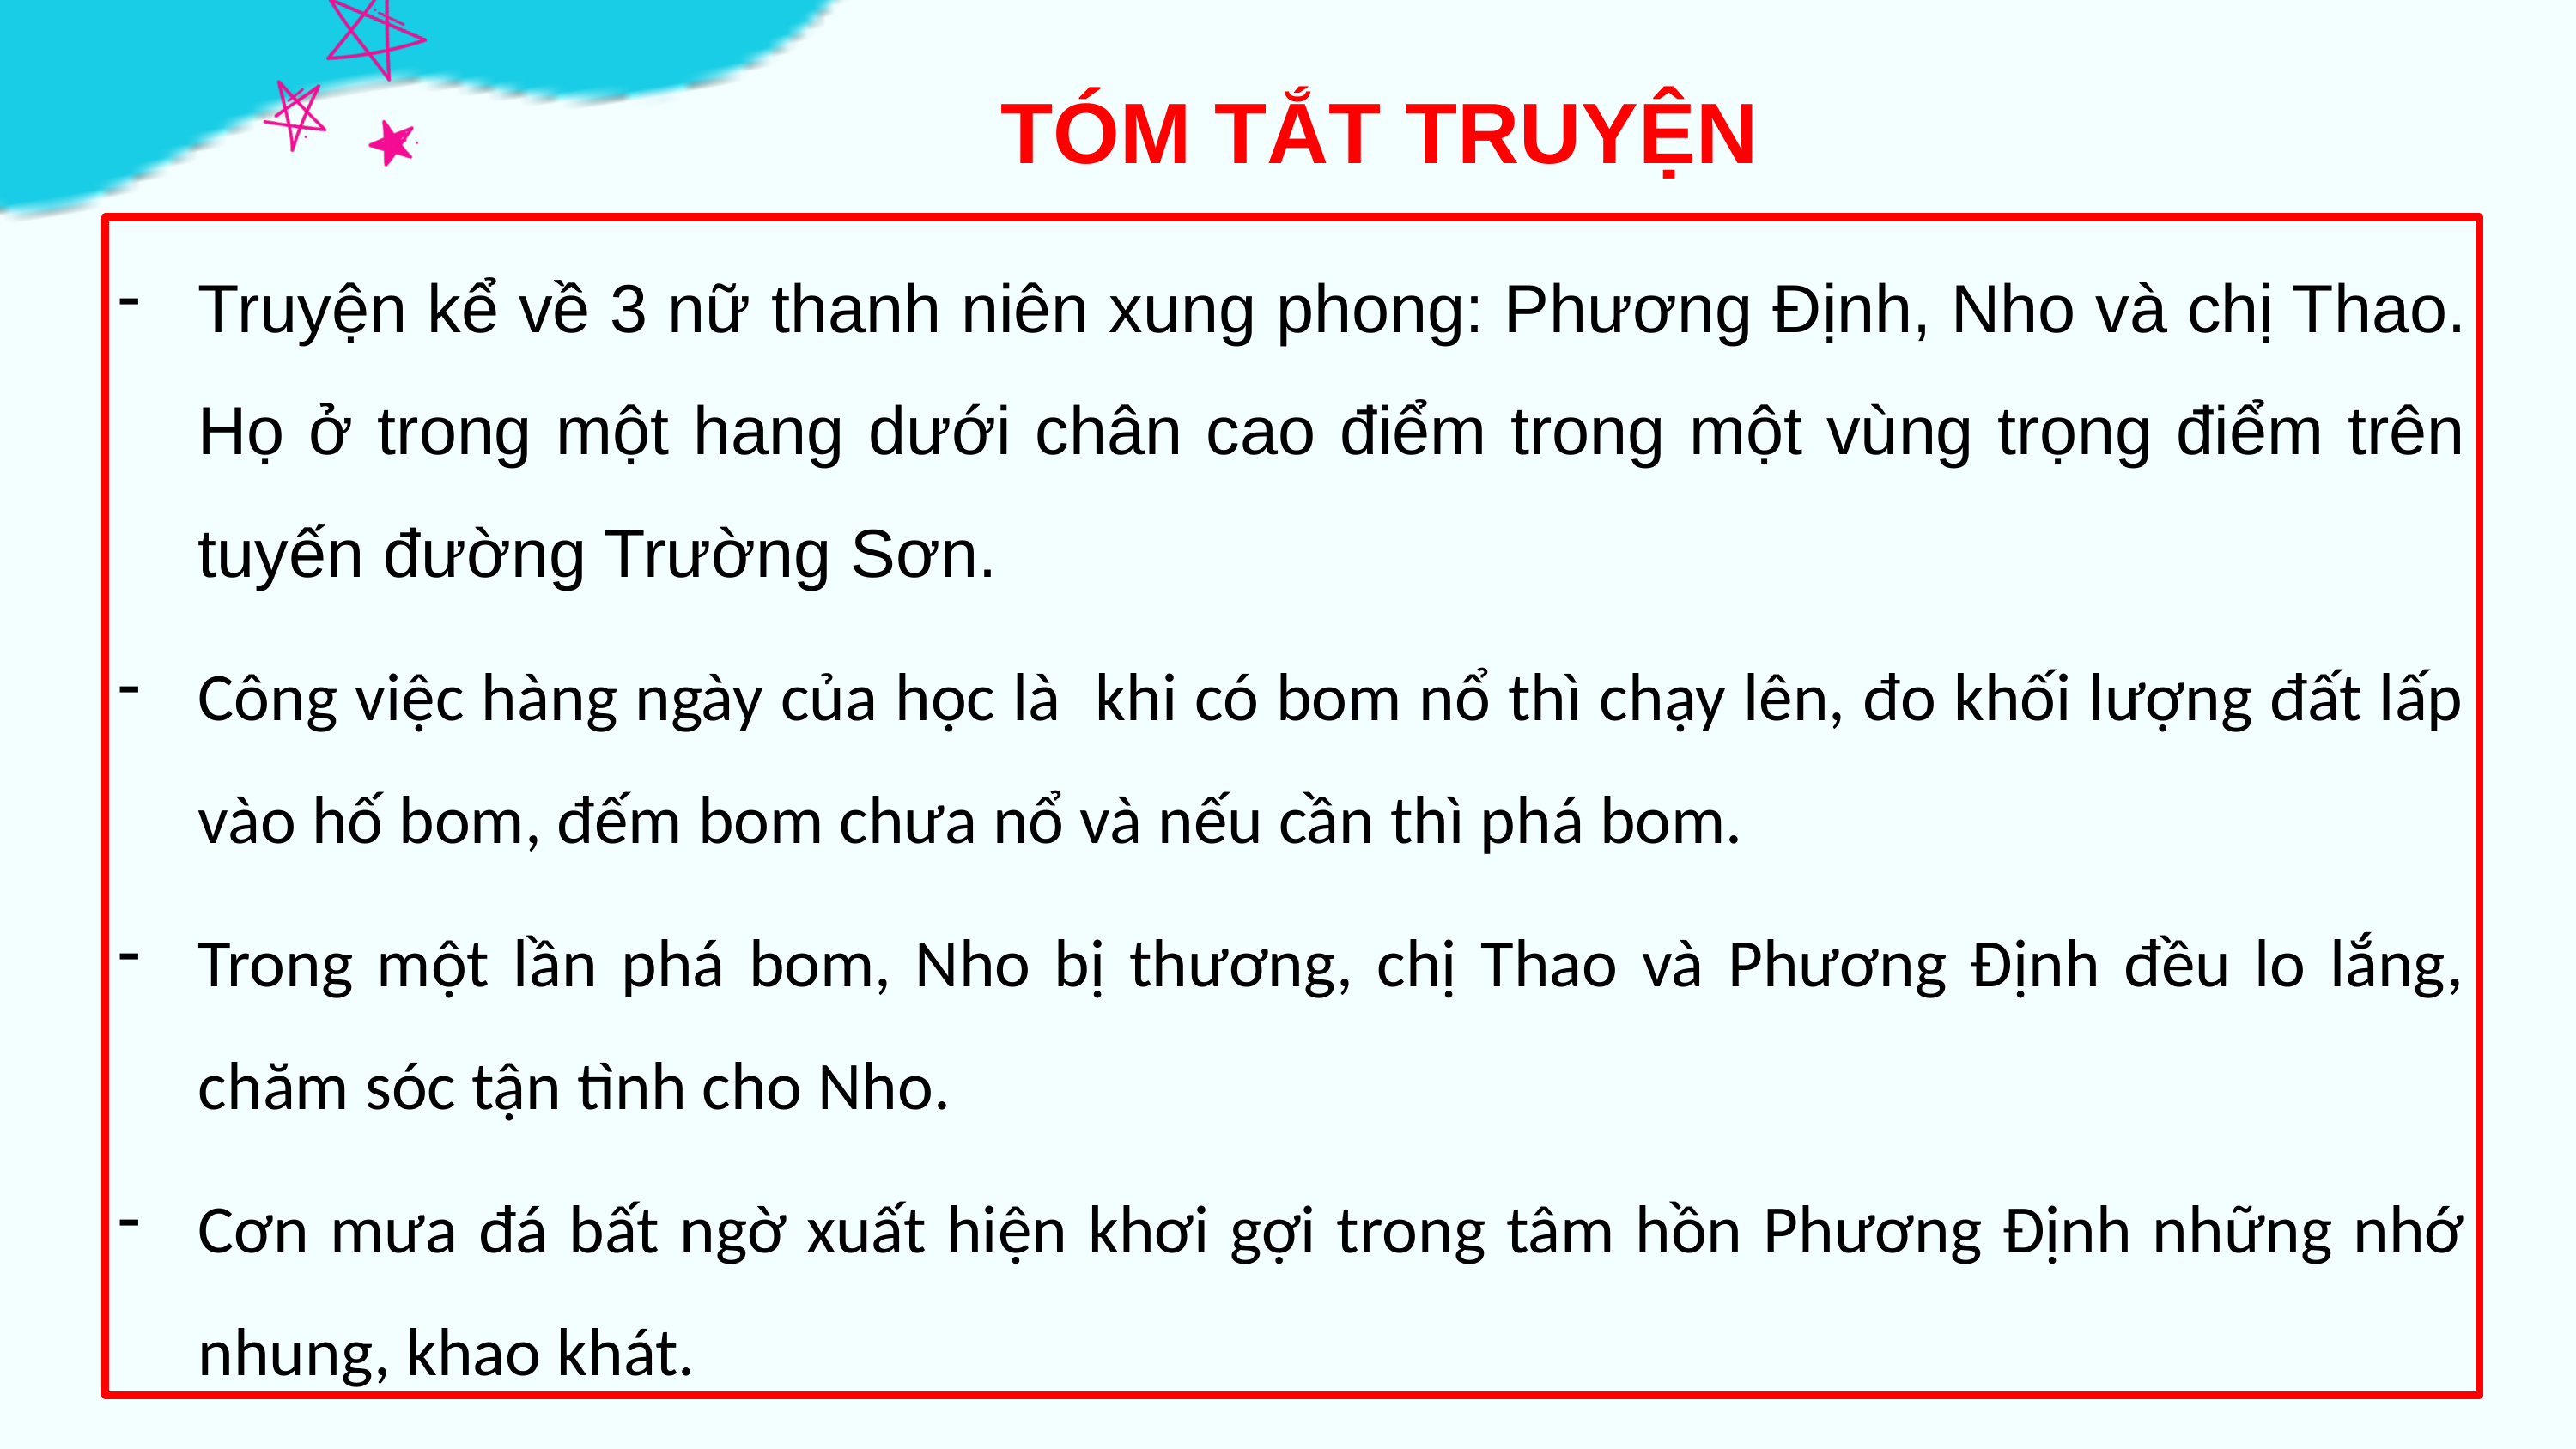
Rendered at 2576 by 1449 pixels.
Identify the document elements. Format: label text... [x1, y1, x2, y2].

text_box TÓM TẮT TRUYỆN [965, 70, 1794, 187]
picture [0, 0, 1042, 247]
text_box Truyện kể về 3 nữ thanh niên xung phong: Phương Định, Nho và chị Thao. Họ ở trong một hang dưới chân cao điểm trong một vùng trọng điểm trên tuyến đường Trường Sơn. Công việc hàng ngày của học là khi có bom nổ thì chạy lên, đo khối lượng đất lấp vào hố bom, đếm bom chưa nổ và nếu cần thì phá bom. Trong một lần phá bom, Nho bị thương, chị Thao và Phương Định đều lo lắng, chăm sóc tận tình cho Nho. Cơn mưa đá bất ngờ xuất hiện khơi gợi trong tâm hồn Phương Định những nhớ nhung, khao khát. [105, 217, 2480, 1396]
